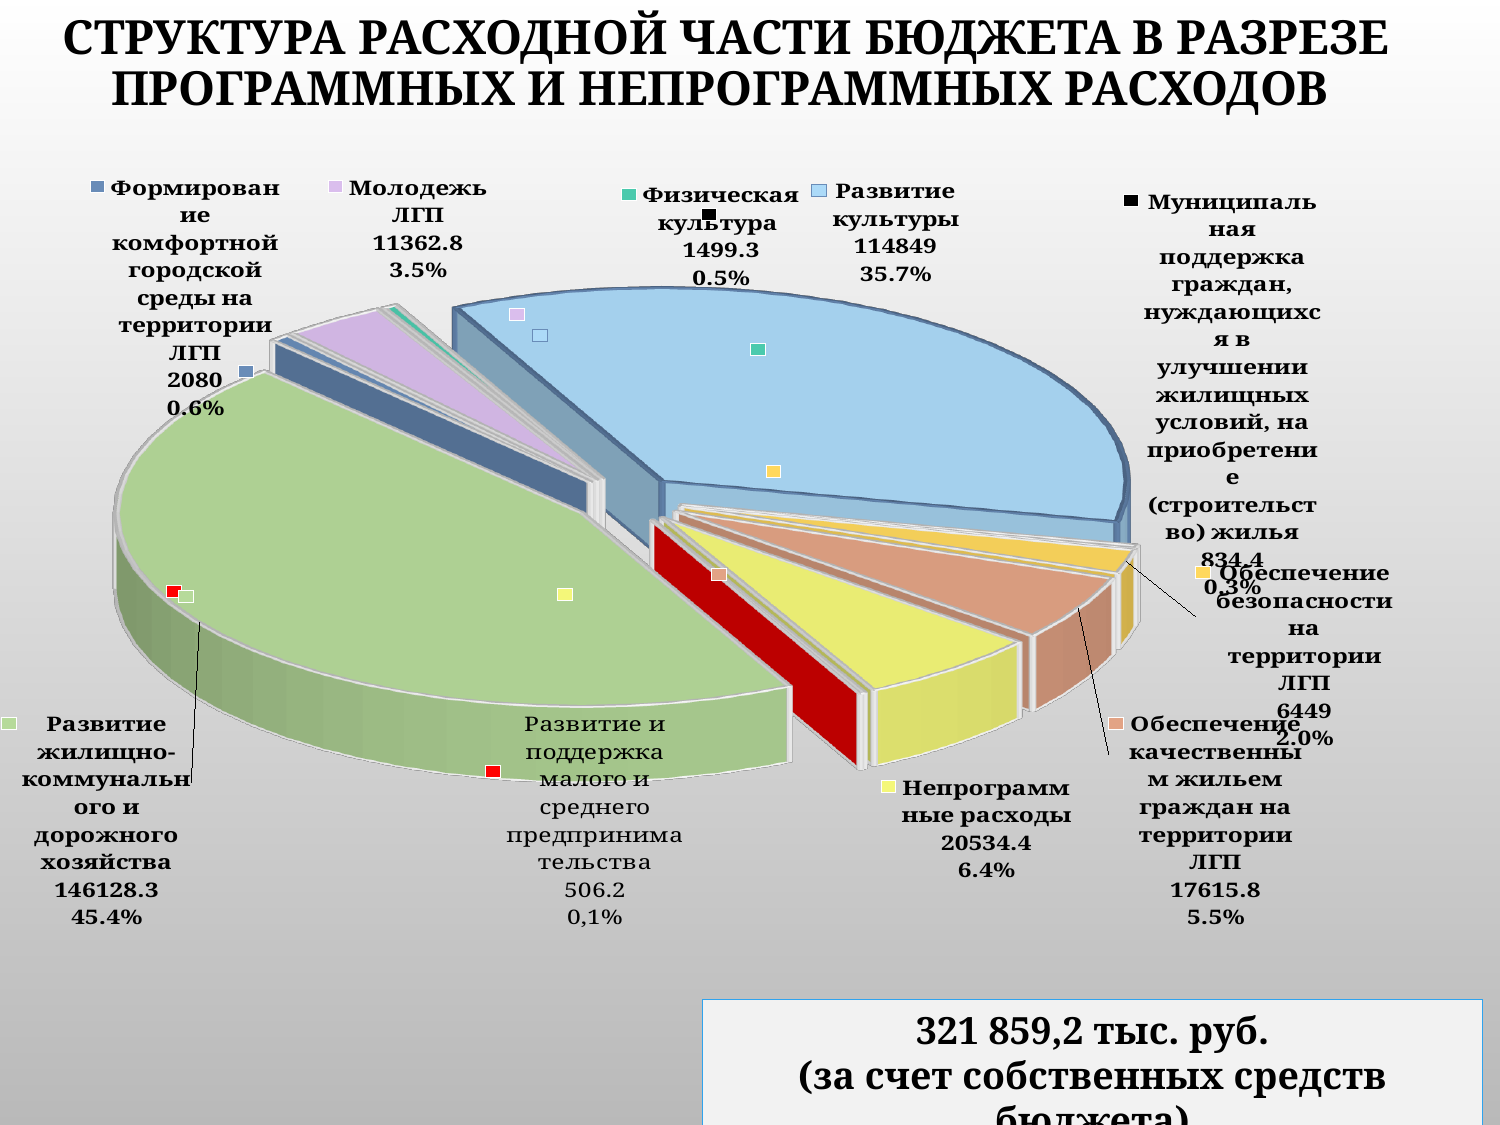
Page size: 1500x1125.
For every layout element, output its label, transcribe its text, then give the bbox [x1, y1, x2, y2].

chart [1, 89, 1496, 1036]
title Структура расходной части бюджета в разрезе программных и непрограммных расходов [29, 0, 1424, 88]
text_box 321 859,2 тыс. руб. (за счет собственных средств бюджета) [702, 1043, 1483, 1125]
